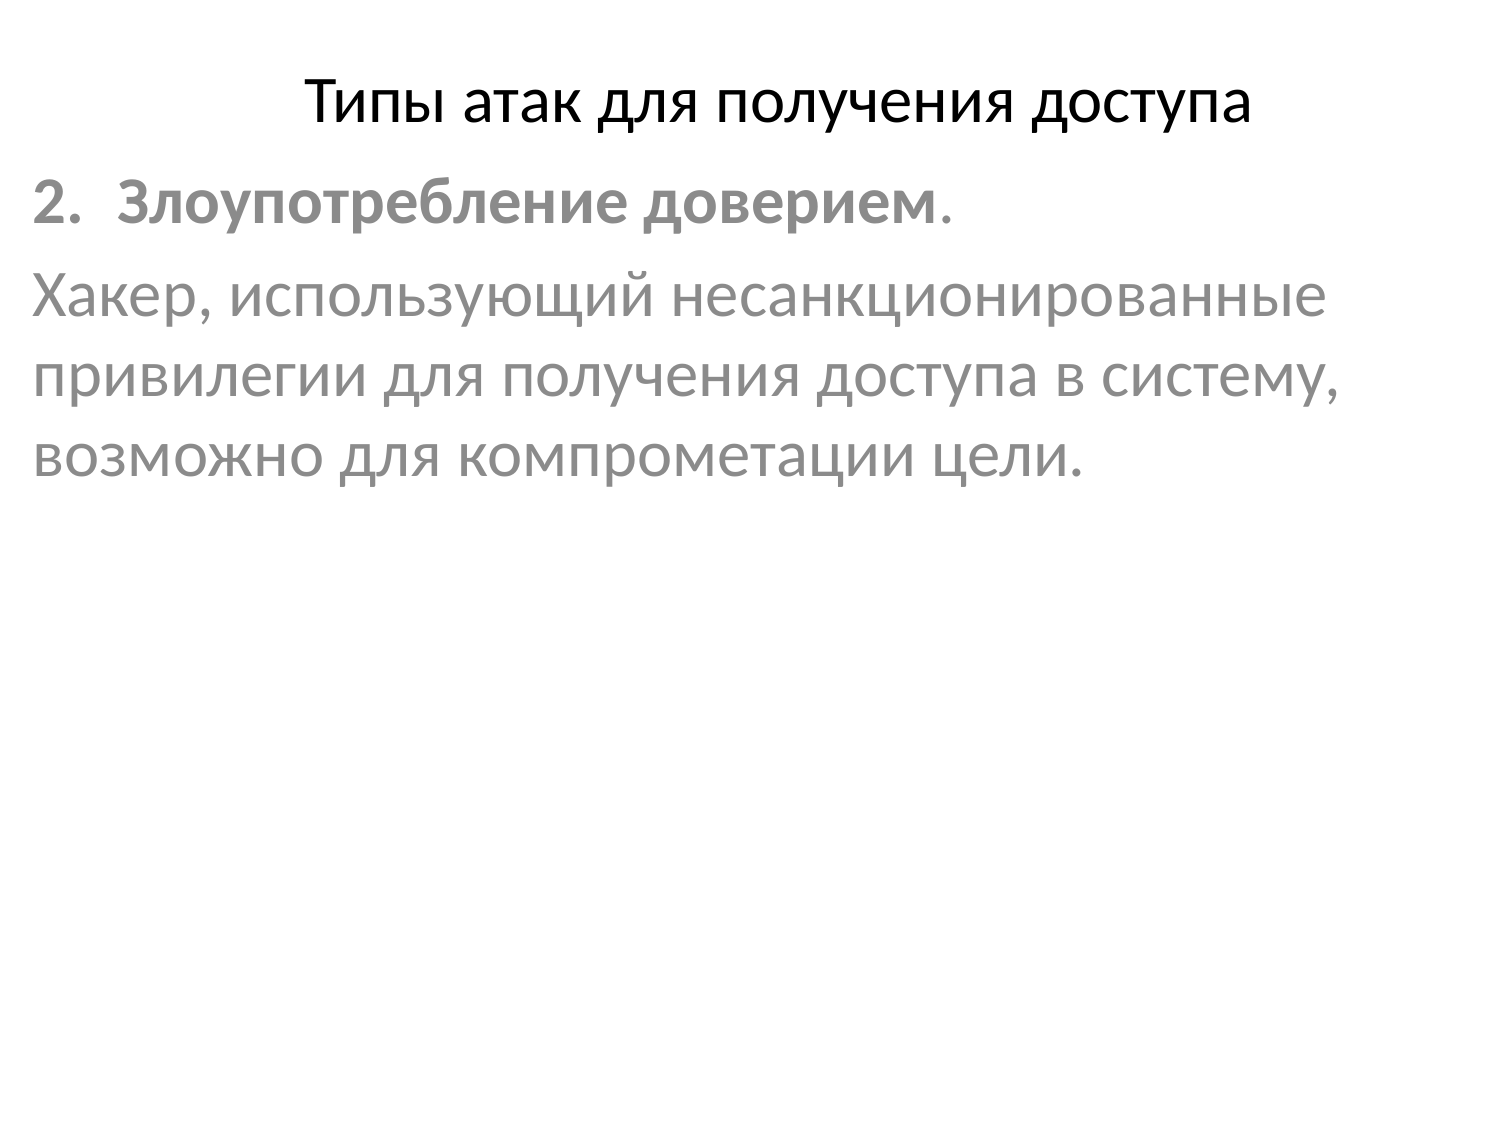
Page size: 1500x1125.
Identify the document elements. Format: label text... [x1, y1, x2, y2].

title Типы атак для получения доступа [112, 42, 1447, 149]
subtitle Злоупотребление доверием. Хакер, использующий несанкционированные привилегии для получения доступа в систему, возможно для компрометации цели. [17, 149, 1471, 1094]
